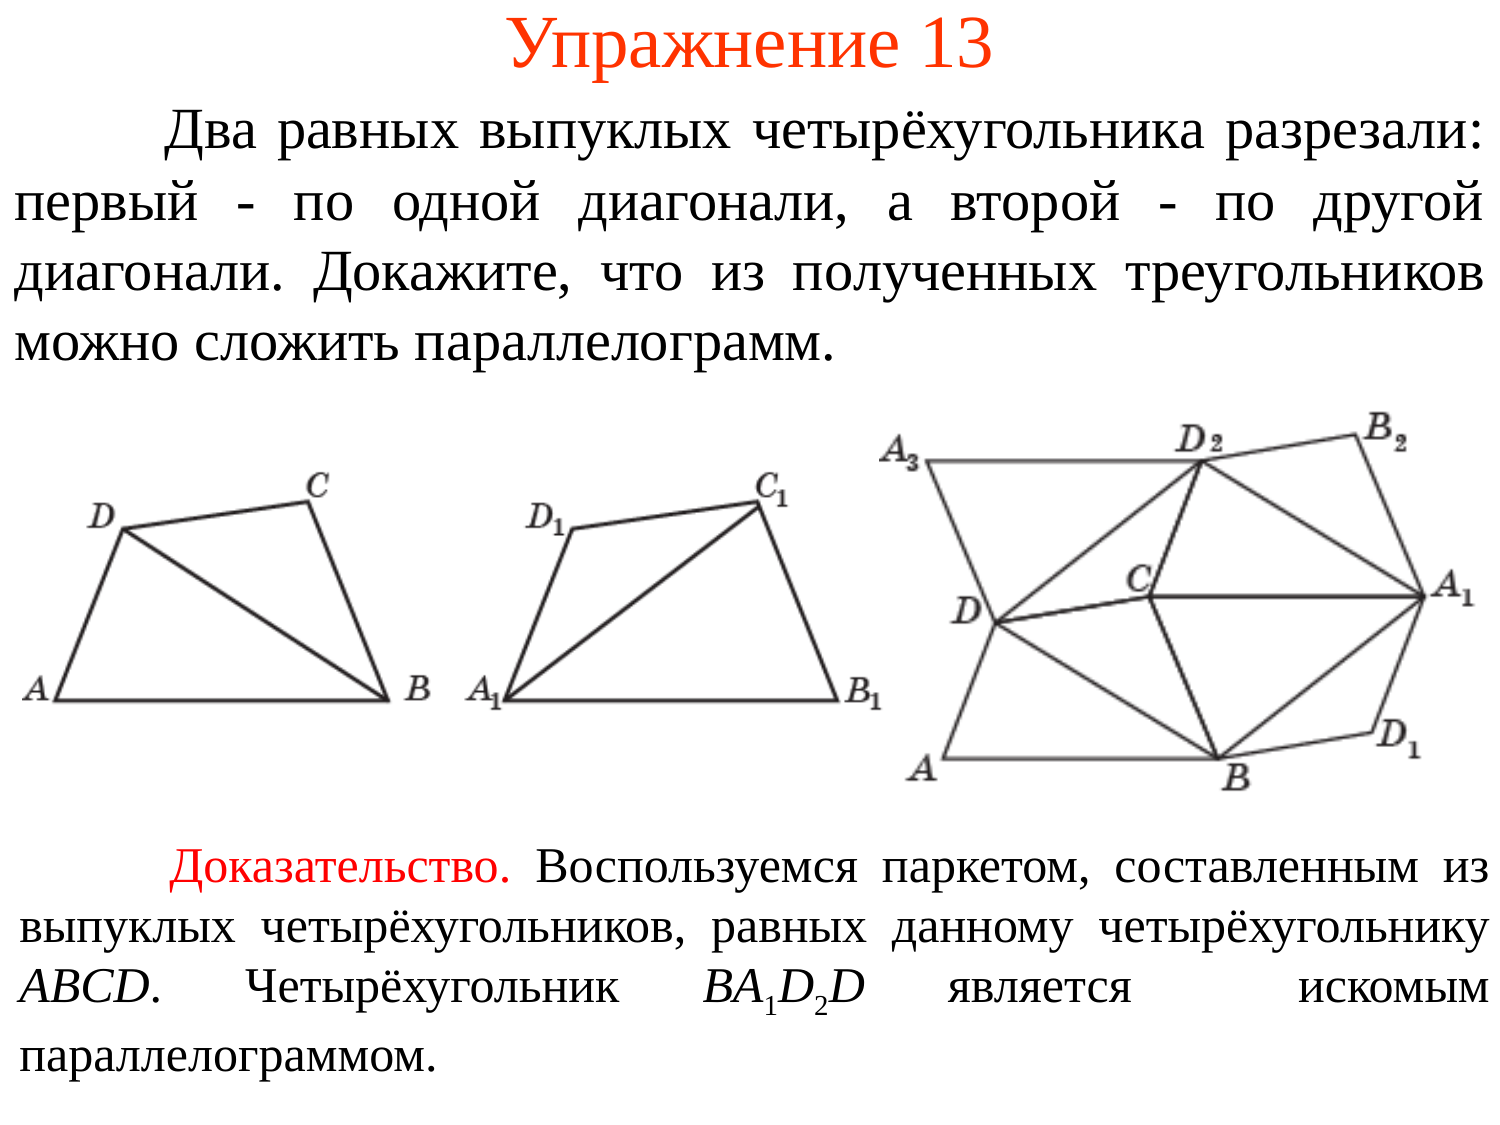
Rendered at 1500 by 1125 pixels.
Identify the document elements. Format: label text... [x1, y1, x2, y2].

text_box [4, 408, 1500, 1084]
title Упражнение 13 [112, 0, 1388, 75]
picture [21, 467, 885, 716]
text_box Два равных выпуклых четырёхугольника разрезали: первый - по одной диагонали, а второй - по другой диагонали. Докажите, что из по­лученных треугольников можно сложить параллелограмм. [0, 75, 1500, 380]
